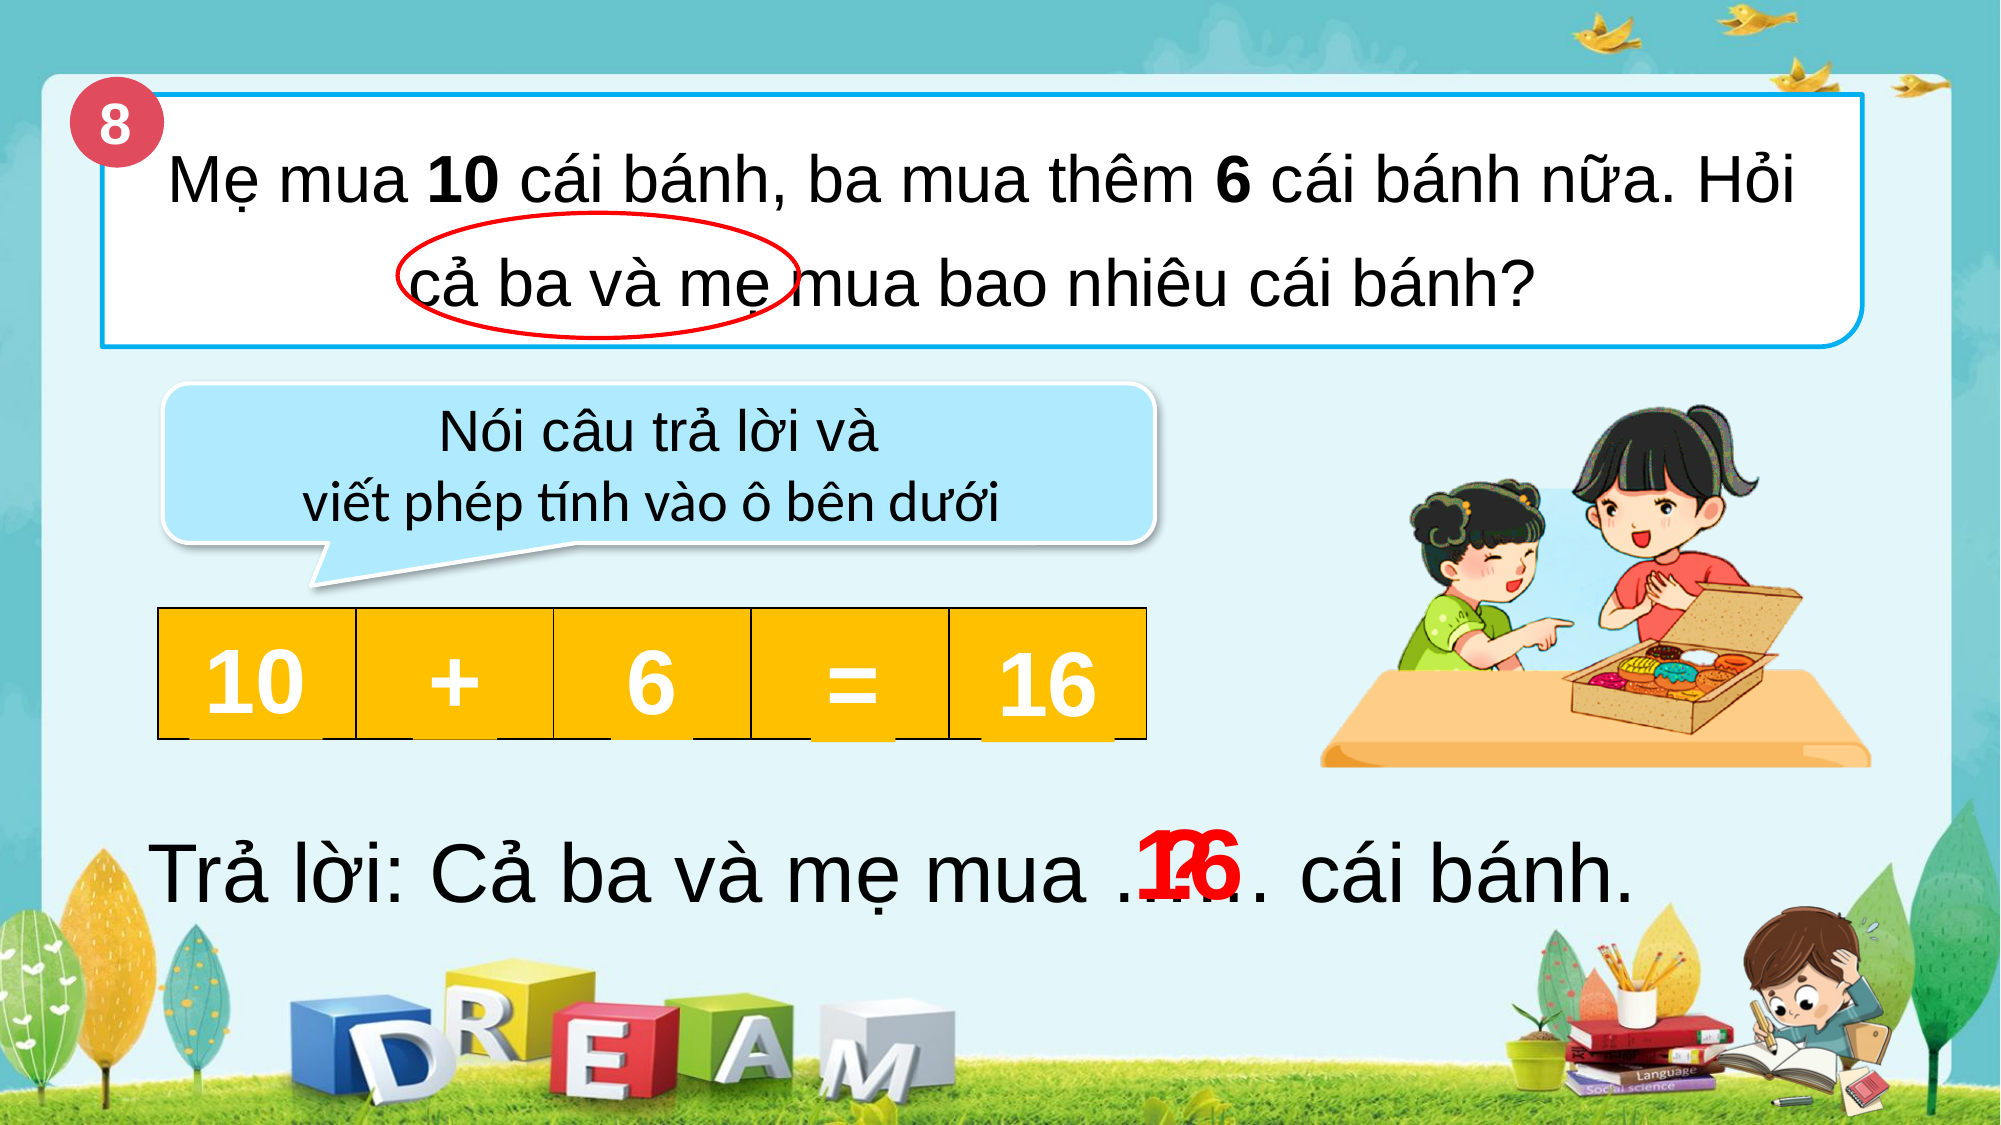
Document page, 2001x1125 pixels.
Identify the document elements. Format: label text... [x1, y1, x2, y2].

picture [0, 0, 2001, 1125]
text_box Trả lời: Cả ba và mẹ mua …… cái bánh. [1261, 812, 1693, 927]
text_box 16 [1117, 791, 1261, 927]
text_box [102, 94, 1863, 347]
table_header ? [752, 609, 948, 738]
text_box 16 [981, 617, 1115, 743]
table_header ? [554, 609, 750, 613]
text_box Nói câu trả lời và viết phép tính vào ô bên dưới [162, 383, 1156, 586]
text_box Trả lời: Cả ba và mẹ mua …… cái bánh. [132, 812, 1117, 927]
table_header ? [357, 609, 553, 613]
table_header ? [950, 609, 1146, 738]
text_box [189, 614, 896, 736]
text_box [71, 77, 163, 166]
table_header ? [159, 609, 355, 738]
